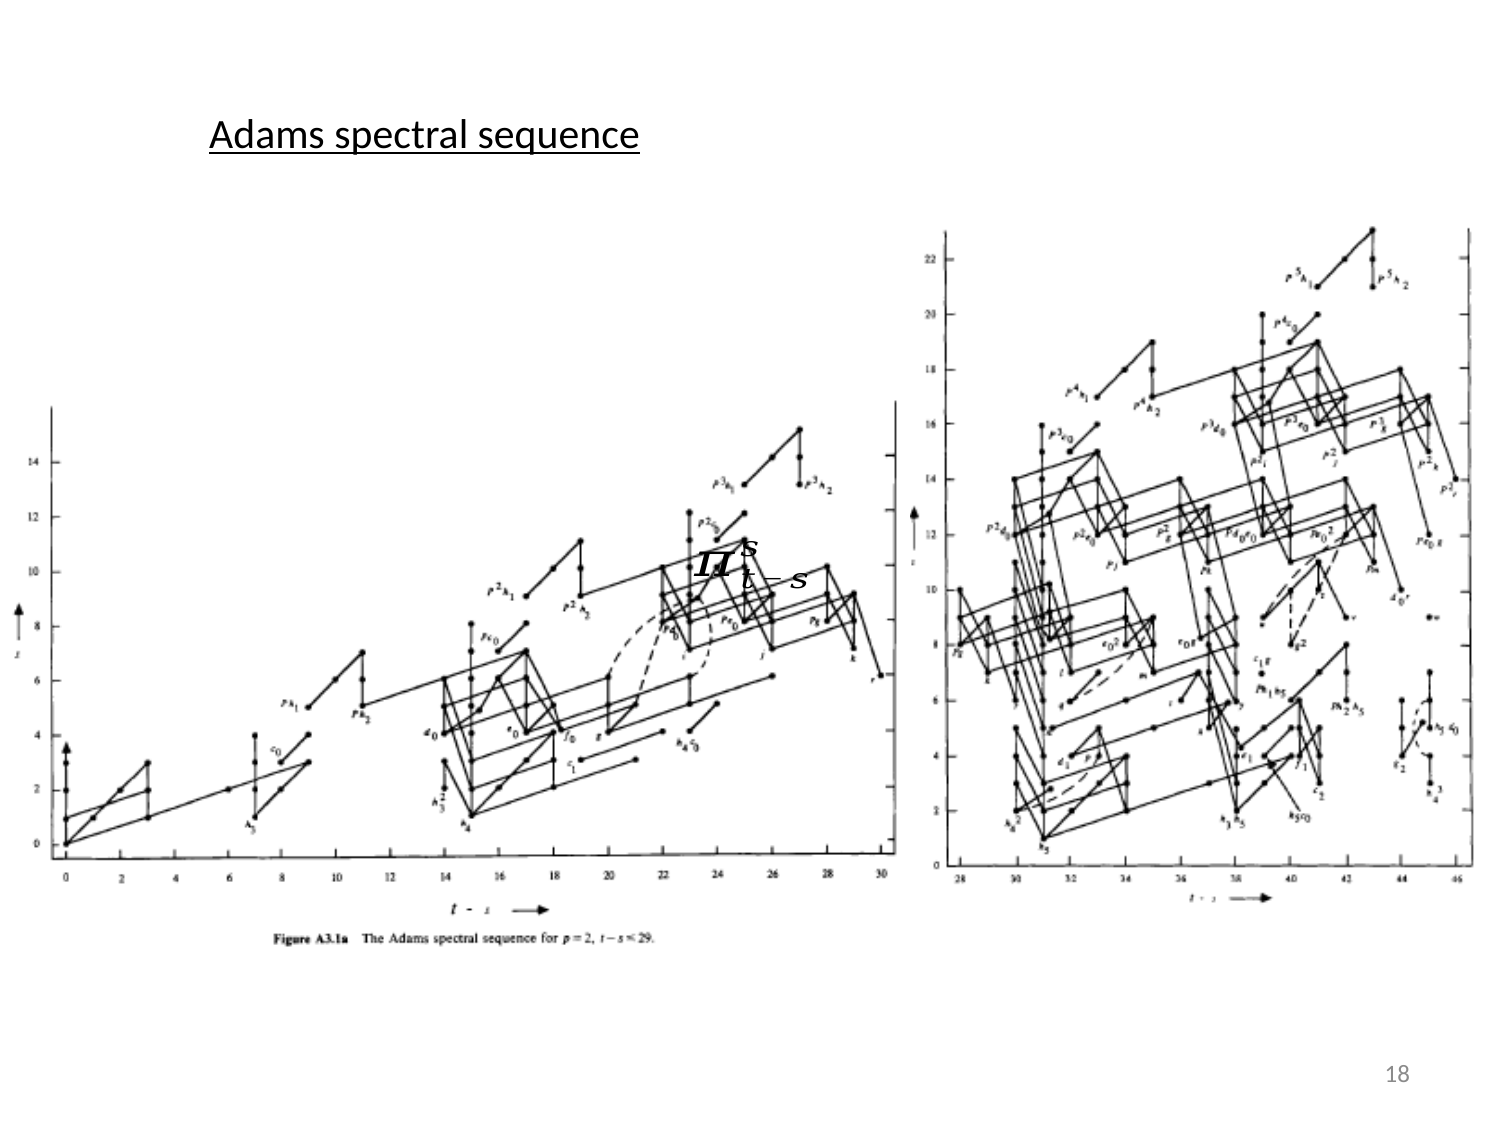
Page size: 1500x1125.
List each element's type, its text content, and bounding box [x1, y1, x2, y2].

slide_number 18 [1074, 1042, 1425, 1103]
picture [6, 212, 1494, 955]
